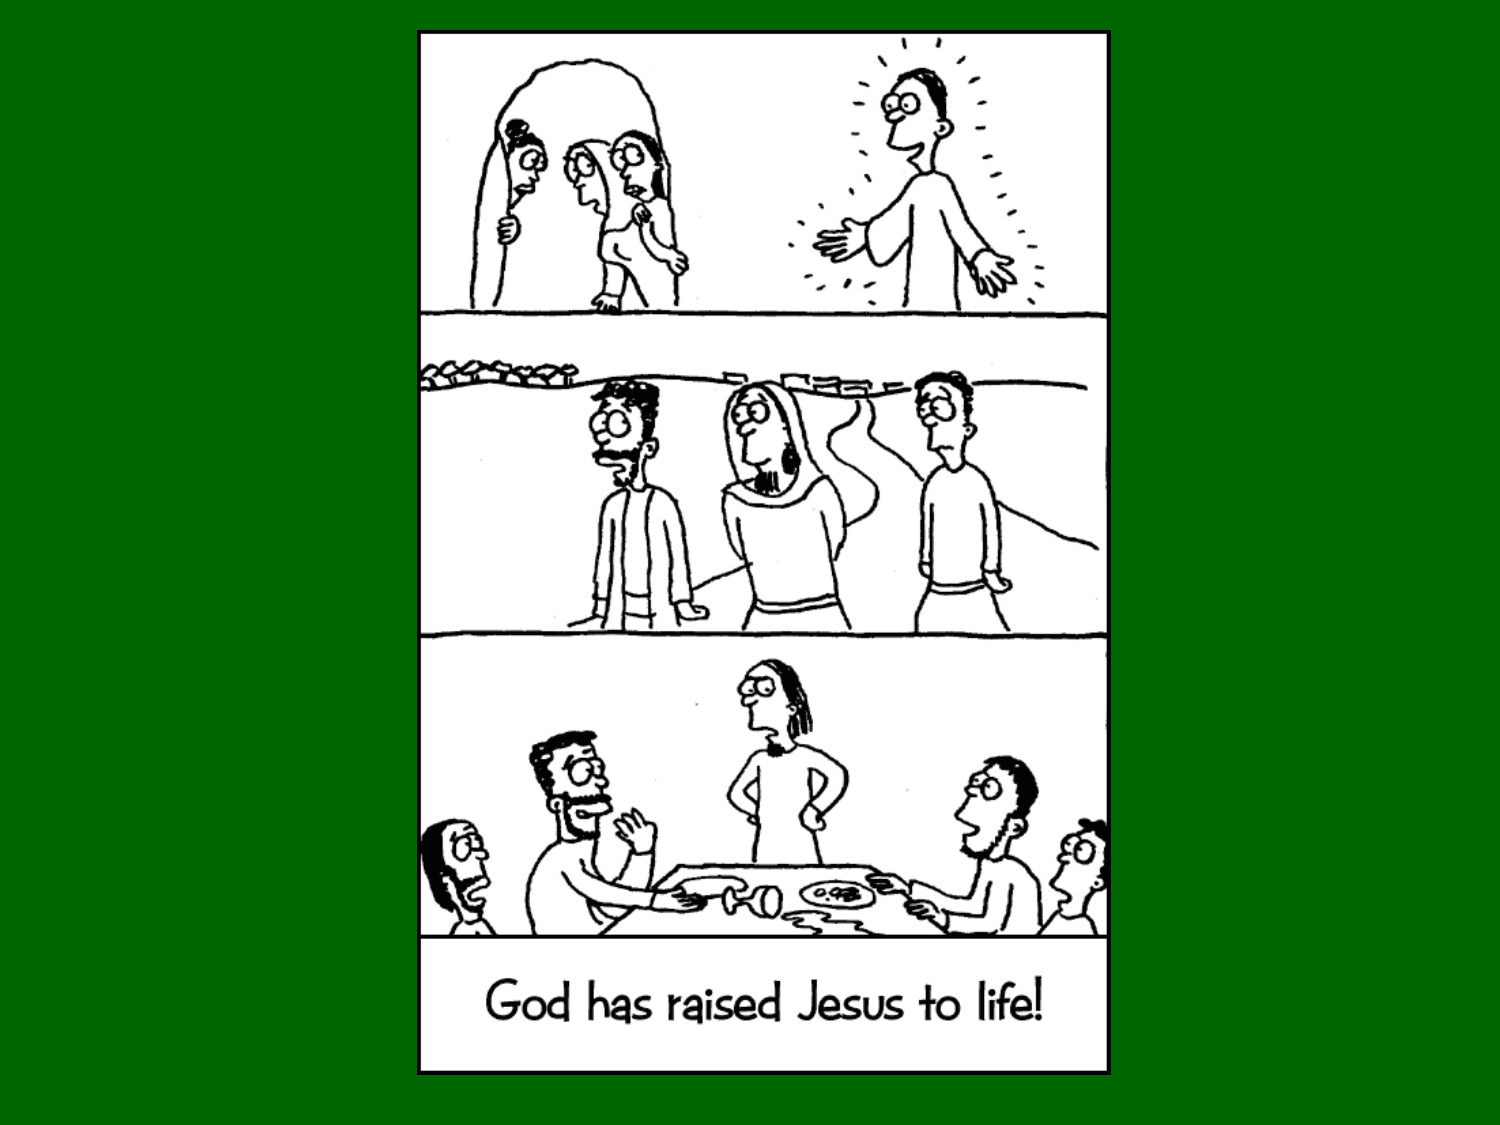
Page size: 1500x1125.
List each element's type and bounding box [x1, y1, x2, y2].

picture [417, 30, 1111, 1075]
